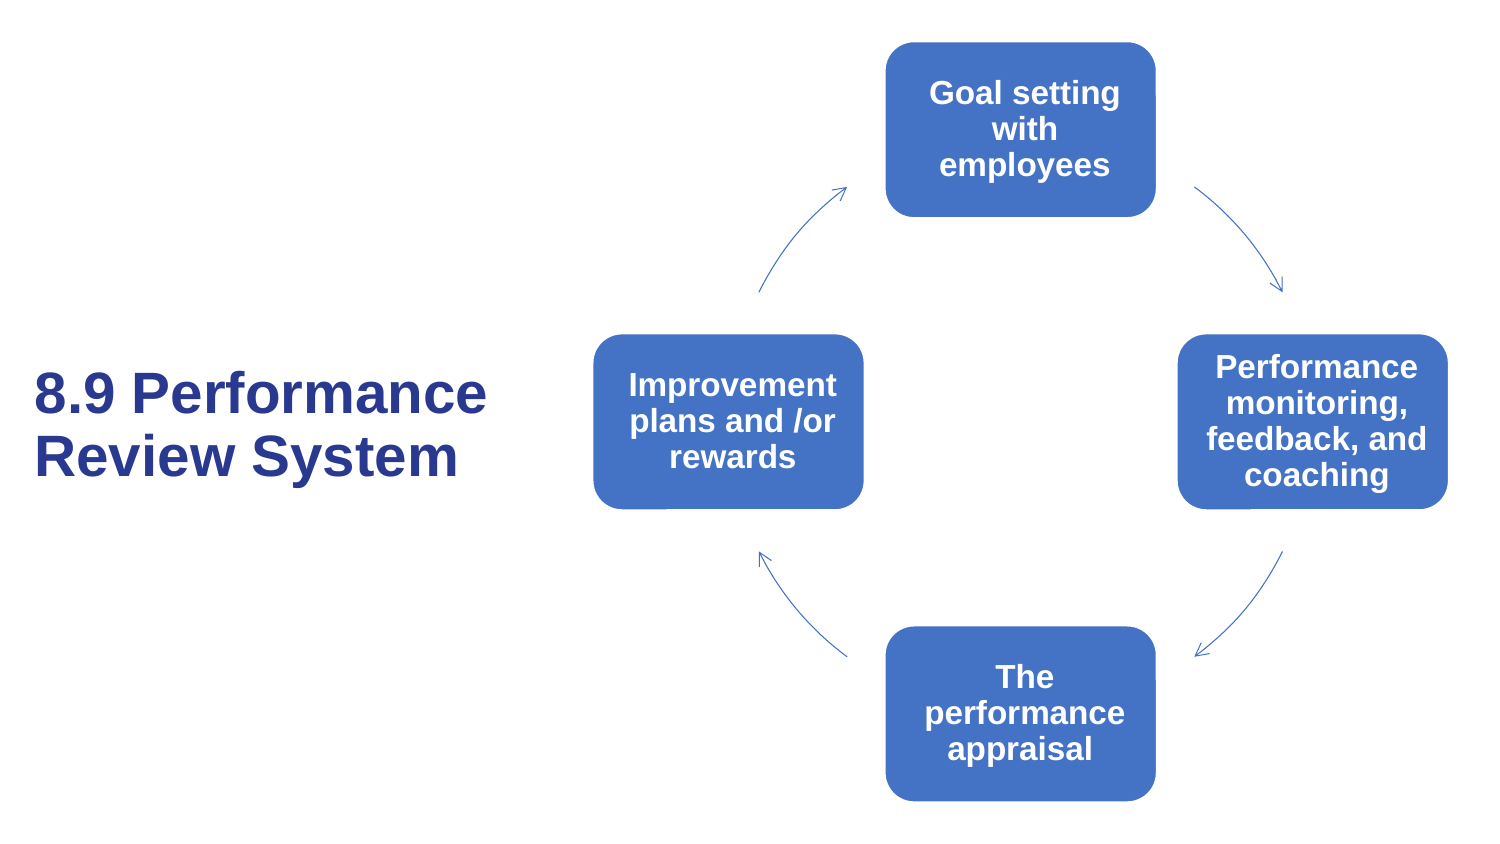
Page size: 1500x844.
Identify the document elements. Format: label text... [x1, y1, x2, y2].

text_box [469, 41, 1500, 803]
title 8.9 Performance Review System [19, 346, 469, 497]
